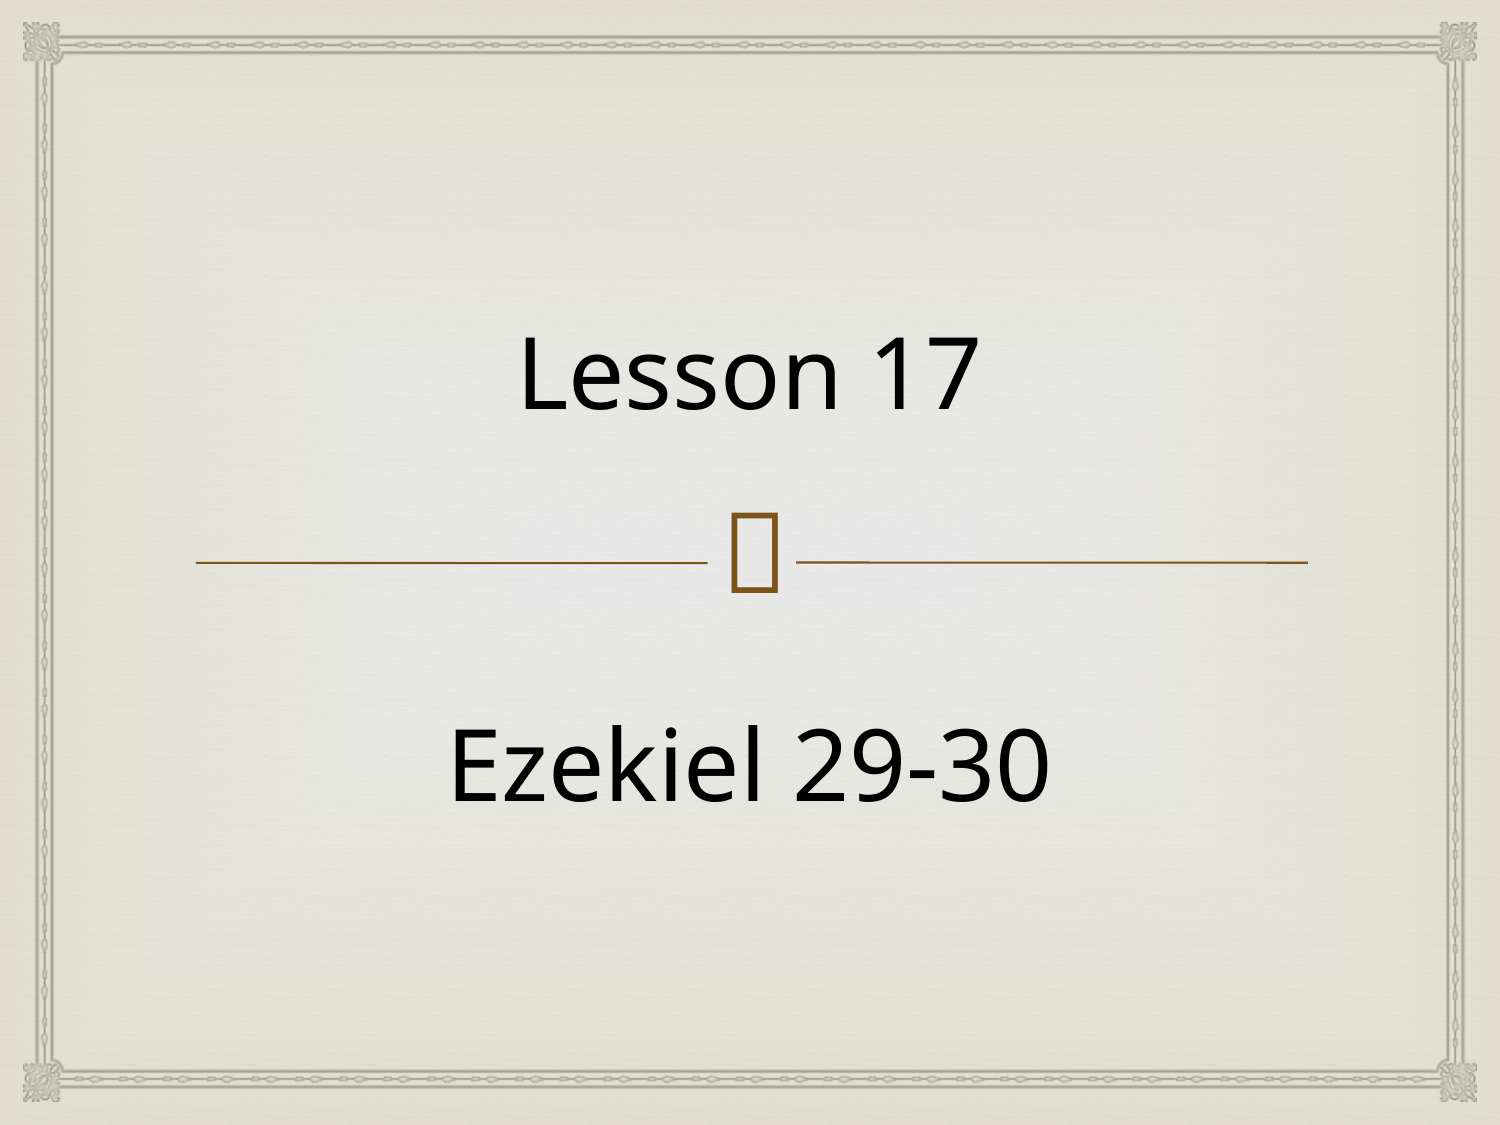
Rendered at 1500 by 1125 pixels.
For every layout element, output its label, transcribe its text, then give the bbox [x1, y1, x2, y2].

subtitle Ezekiel 29-30 [225, 618, 1275, 906]
picture [0, 0, 1500, 1125]
title Lesson 17 [194, 227, 1306, 512]
